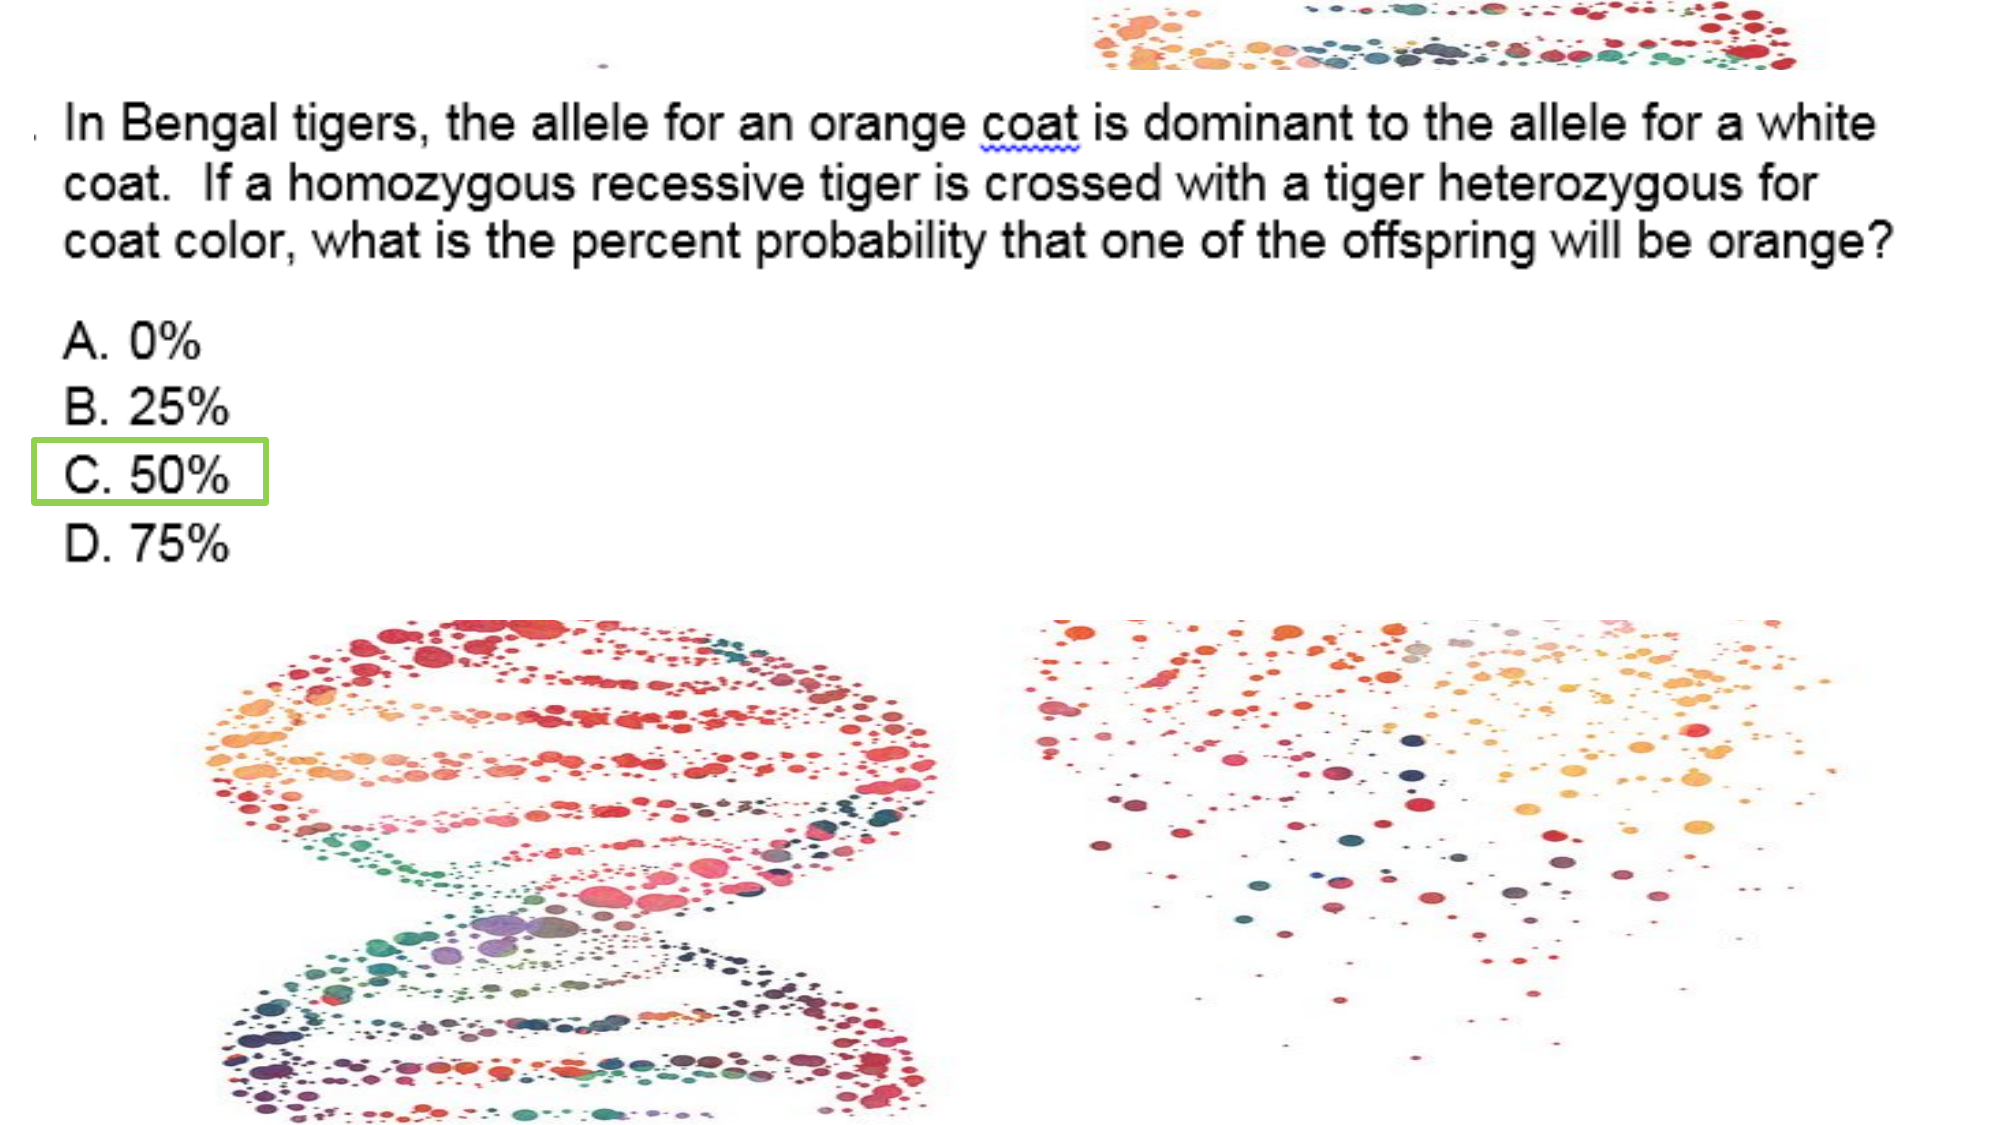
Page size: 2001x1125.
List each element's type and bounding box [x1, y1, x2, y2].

picture [33, 70, 1927, 620]
